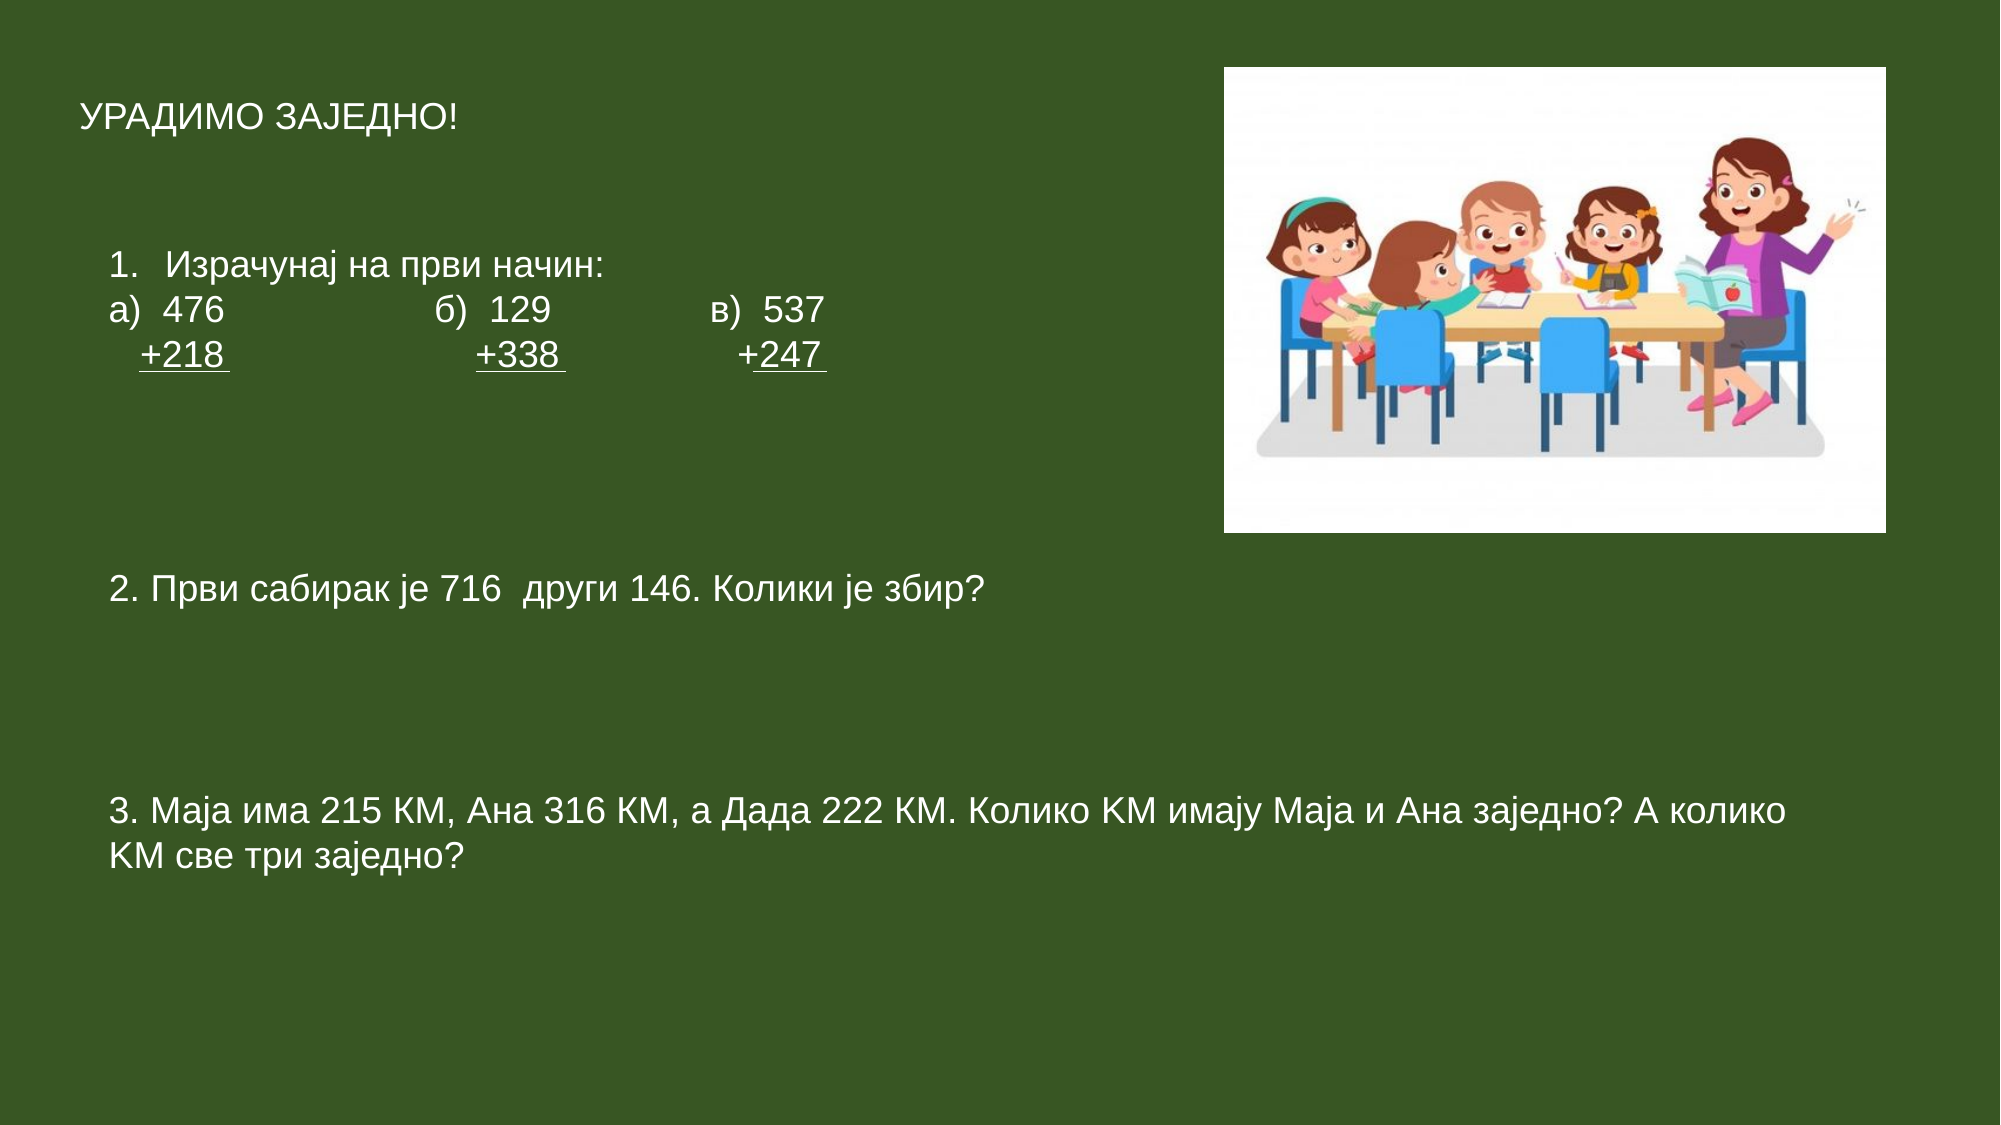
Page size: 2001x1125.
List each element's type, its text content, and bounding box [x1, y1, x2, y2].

text_box 2. Први сабирак је 716 други 146. Колики је збир? [94, 556, 1012, 617]
text_box Израчунај на први начин: а) 476 б) 129 в) 537 +218 +338 +247 [93, 232, 885, 383]
text_box 3. Маја има 215 КМ, Ана 316 КМ, а Дада 222 КМ. Колико KM имају Маја и Ана заједно? А колико KM све три заједно? [93, 778, 1858, 884]
text_box УРАДИМО ЗАЈЕДНО! [64, 84, 474, 145]
picture [1224, 67, 1886, 533]
